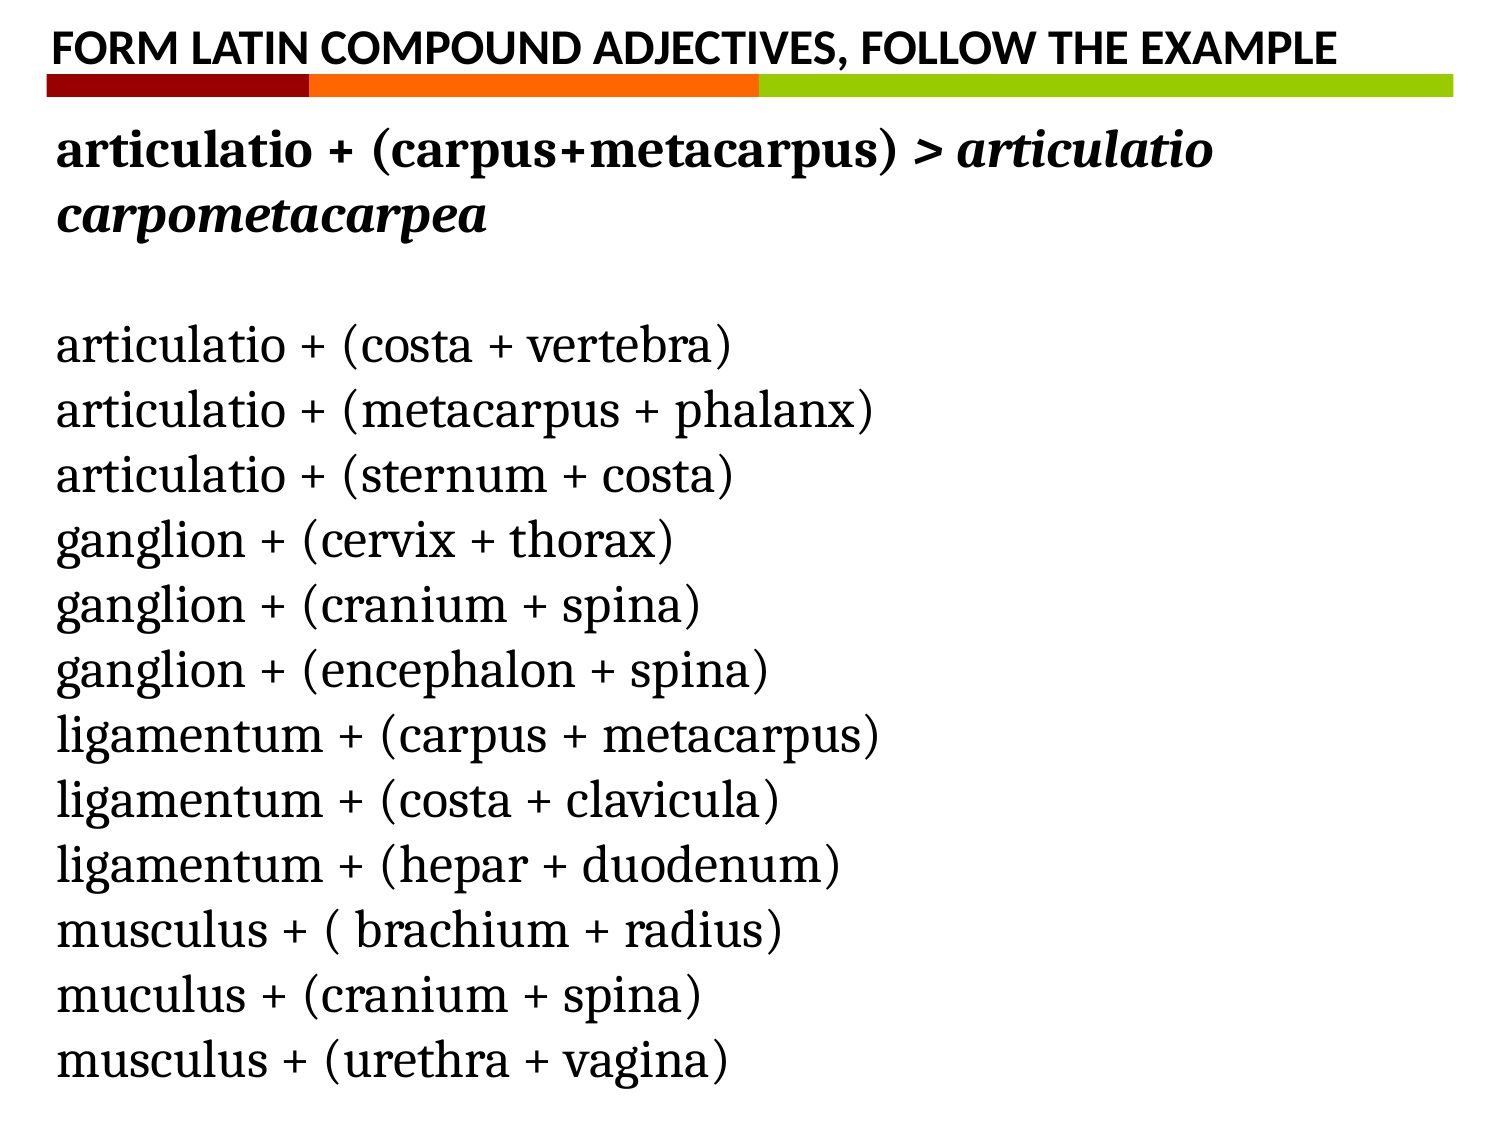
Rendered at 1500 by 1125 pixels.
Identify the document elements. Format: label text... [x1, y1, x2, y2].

text_box articulatio + (carpus+metacarpus) > articulatio carpometacarpea articulatio + (costa + vertebra) articulatio + (metacarpus + phalanx) articulatio + (sternum + costa) ganglion + (cervix + thorax) ganglion + (cranium + spina) ganglion + (encephalon + spina) ligamentum + (carpus + metacarpus) ligamentum + (costa + clavicula) ligamentum + (hepar + duodenum) musculus + ( brachium + radius) muculus + (cranium + spina) musculus + (urethra + vagina) [41, 106, 1447, 1096]
text_box FORM LATIN COMPOUND ADJECTIVES, FOLLOW THE EXAMPLE [36, 7, 1354, 82]
